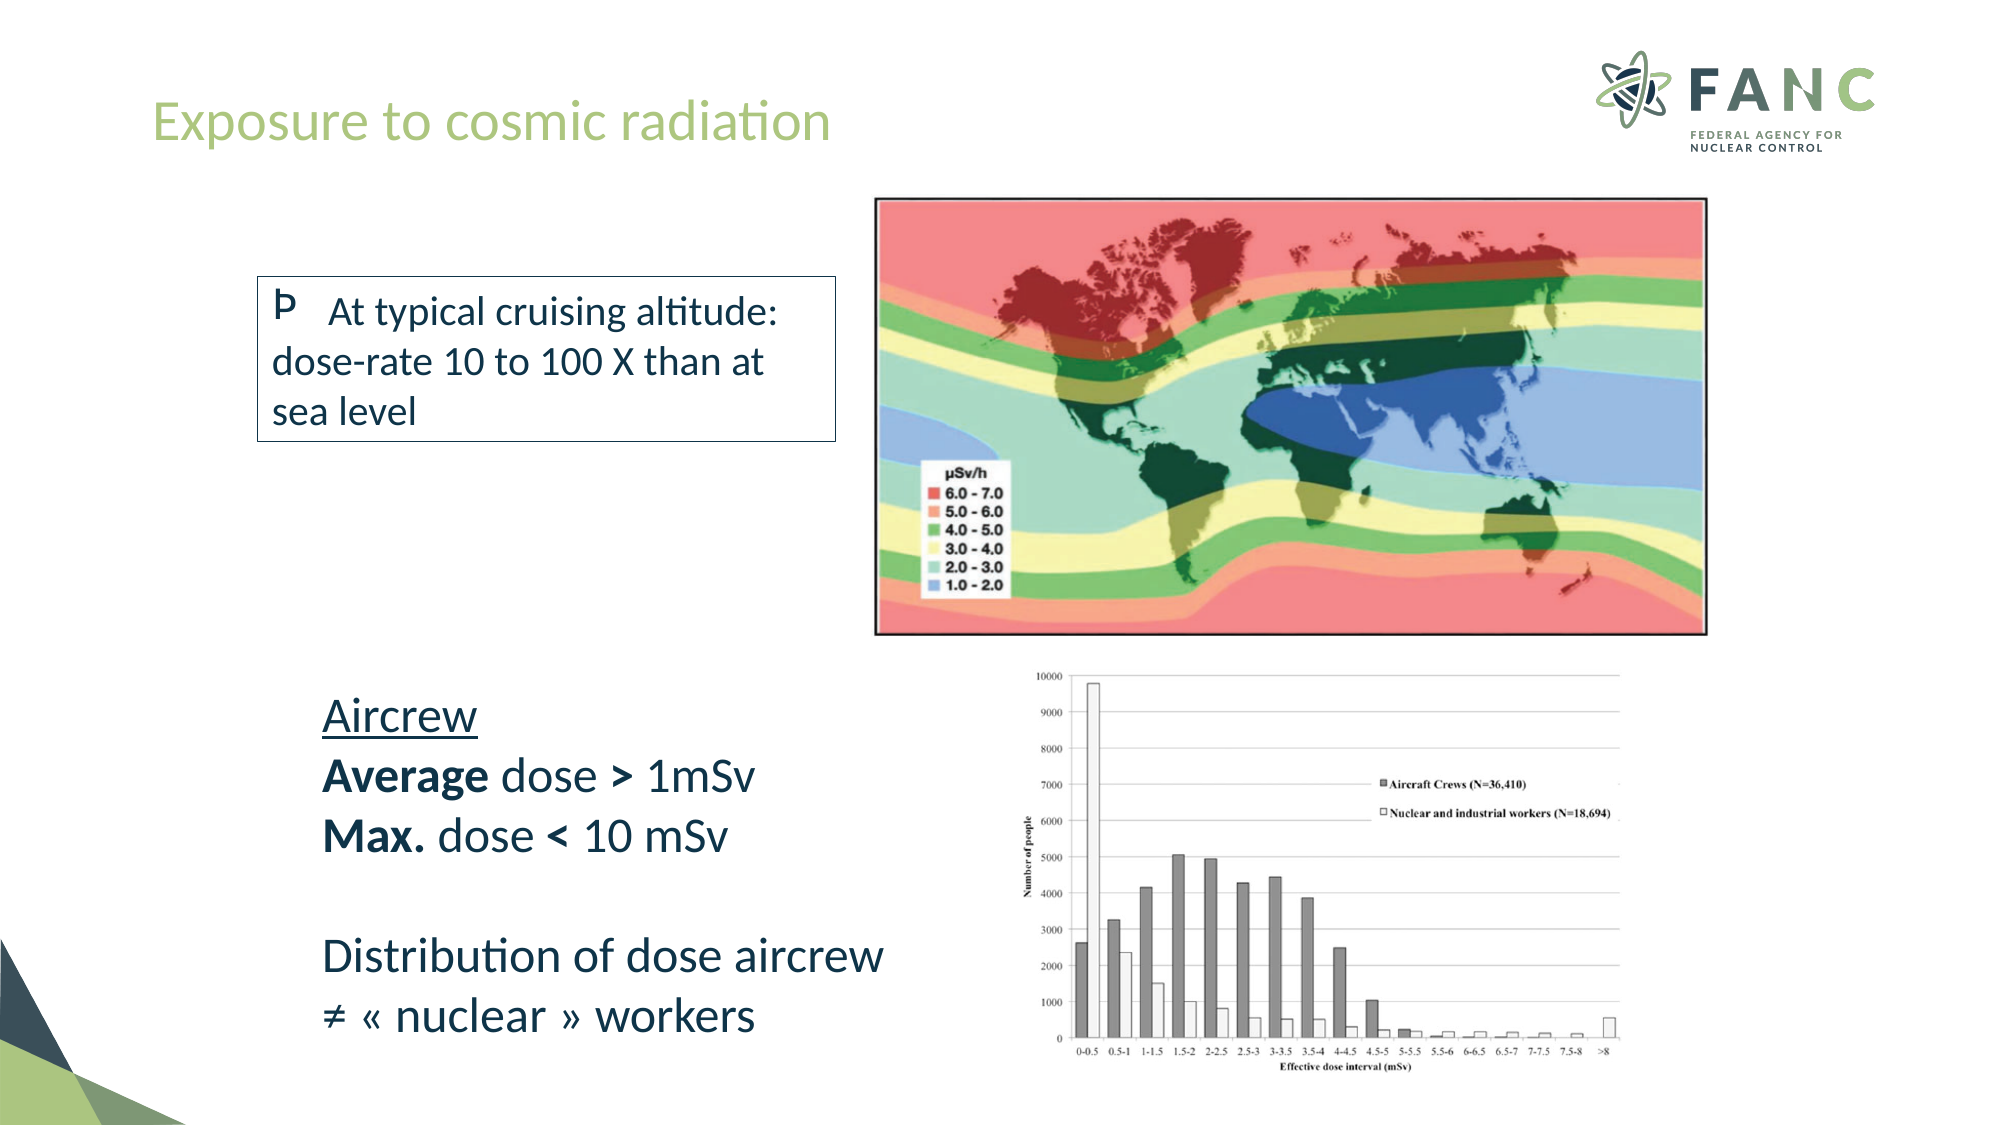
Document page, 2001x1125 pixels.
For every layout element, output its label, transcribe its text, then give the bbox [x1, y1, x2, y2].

list Exposure to cosmic radiation [137, 82, 1464, 161]
picture [1020, 669, 1622, 1074]
text_box At typical cruising altitude: dose-rate 10 to 100 X than at sea level [257, 276, 836, 442]
picture [871, 26, 1917, 638]
picture [0, 918, 197, 1125]
text_box Aircrew Average dose > 1mSv Max. dose < 10 mSv Distribution of dose aircrew ≠ « nuclear » workers [307, 675, 912, 1051]
